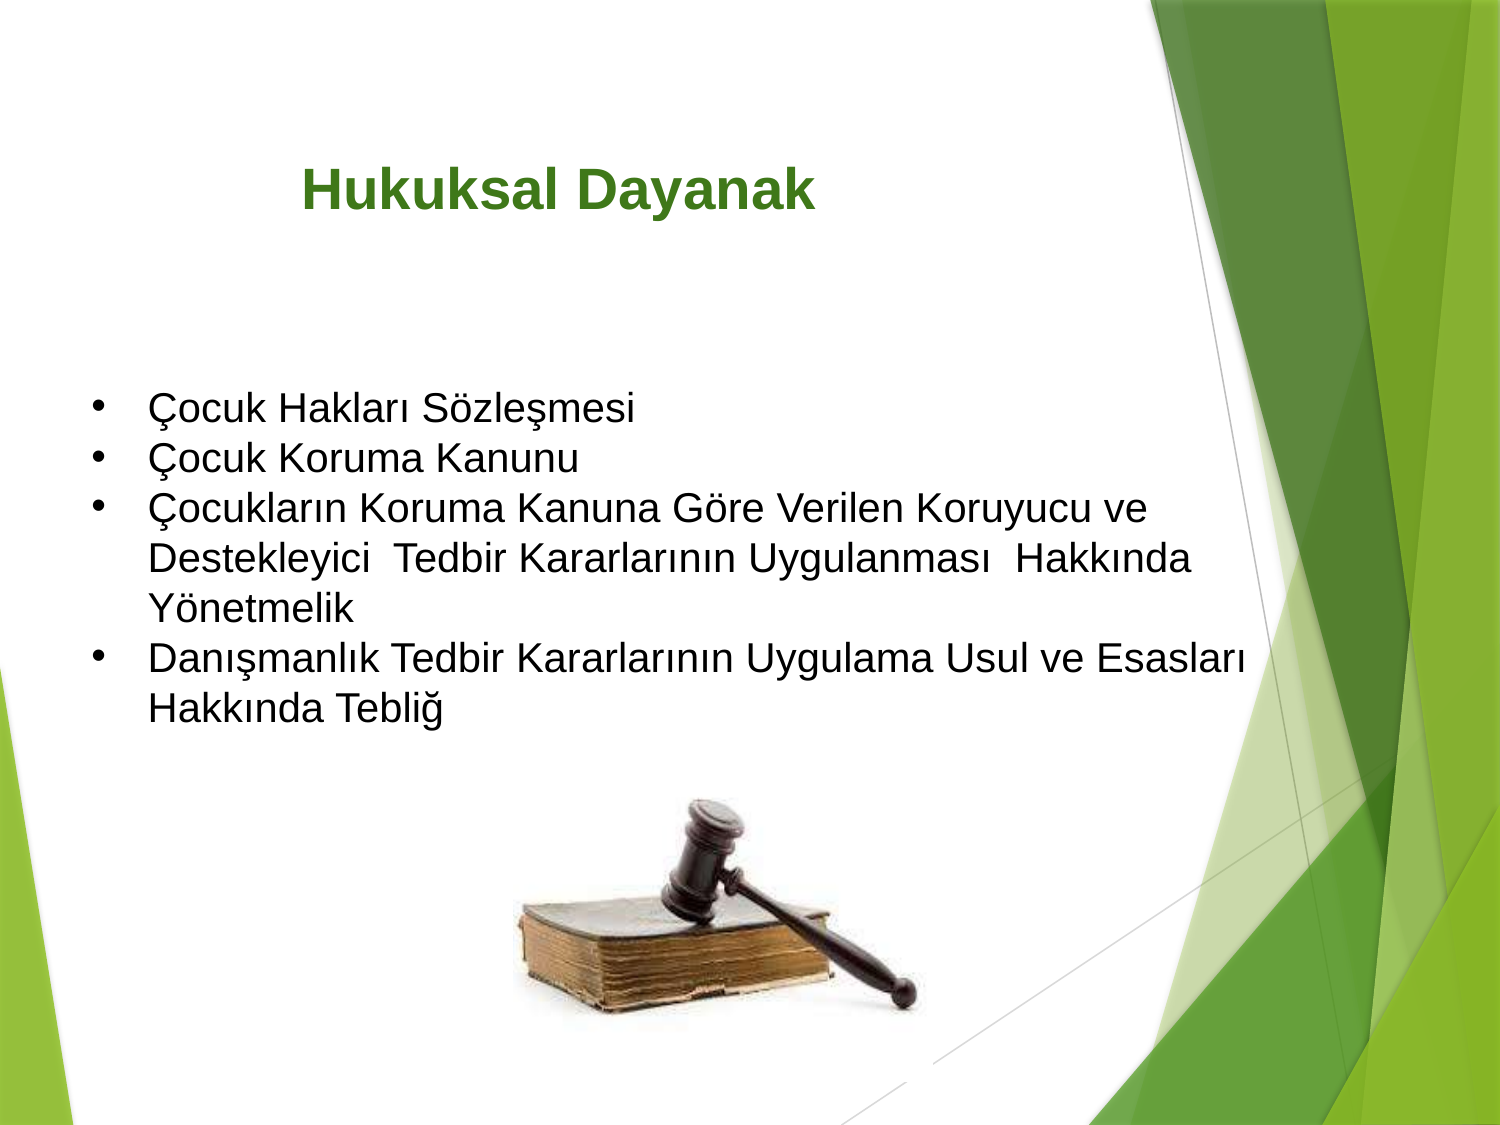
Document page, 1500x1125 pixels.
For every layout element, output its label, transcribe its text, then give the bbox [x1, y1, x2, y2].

picture [513, 740, 934, 1083]
list Hukuksal Dayanak [75, 78, 1425, 1083]
text_box Çocuk Hakları Sözleşmesi Çocuk Koruma Kanunu Çocukların Koruma Kanuna Göre Verilen Koruyucu ve Destekleyici Tedbir Kararlarının Uygulanması Hakkında Yönetmelik Danışmanlık Tedbir Kararlarının Uygulama Usul ve Esasları Hakkında Tebliğ [76, 373, 1306, 739]
